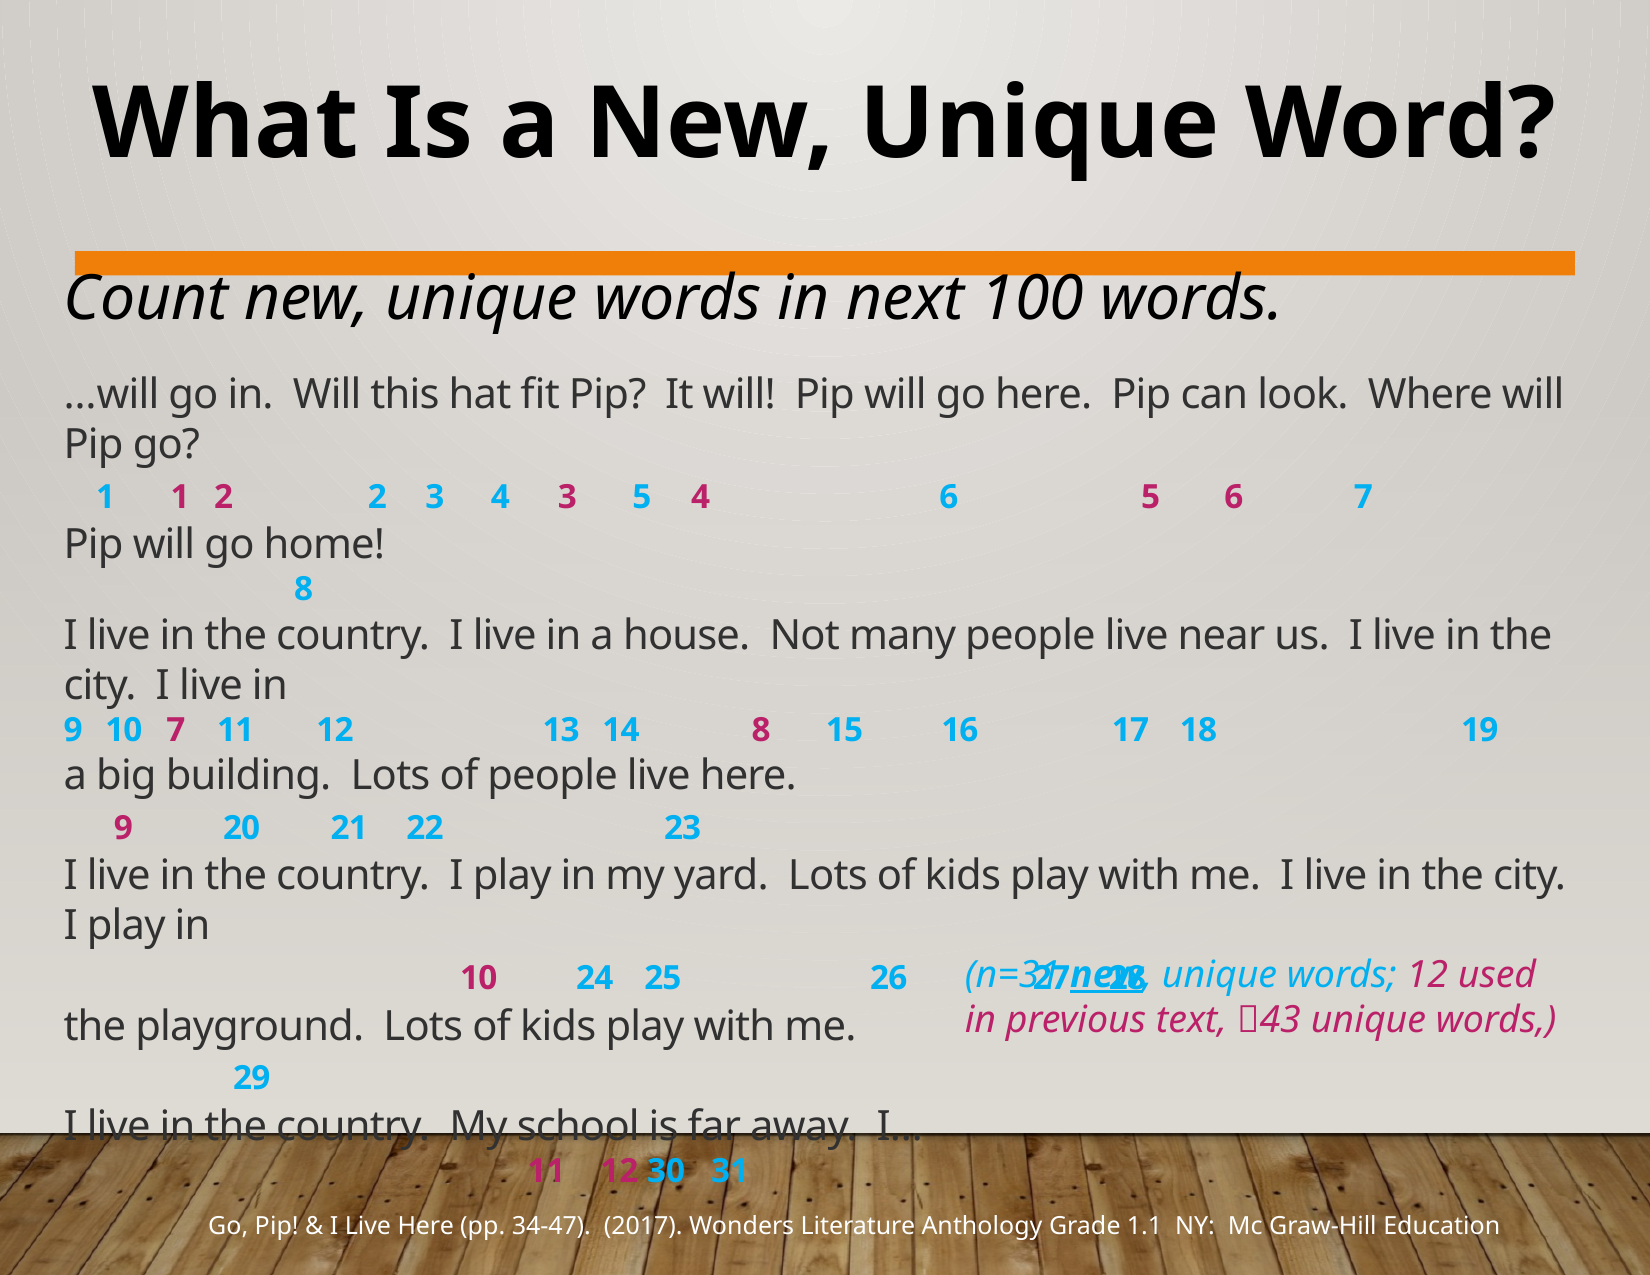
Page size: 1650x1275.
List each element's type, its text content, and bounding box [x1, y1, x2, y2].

text_box Count new, unique words in next 100 words. …will go in. Will this hat fit Pip? It will! Pip will go here. Pip can look. Where will Pip go? 1 1 2 2 3 4 3 5 4 6 5 6 7 Pip will go home! 8 I live in the country. I live in a house. Not many people live near us. I live in the city. I live in 9 10 7 11 12 13 14 8 15 16 17 18 19 a big building. Lots of people live here. 9 20 21 22 23 I live in the country. I play in my yard. Lots of kids play with me. I live in the city. I play in 10 24 25 26 27 28 the playground. Lots of kids play with me. 29 I live in the country. My school is far away. I… 11 12 30 31 [61, 254, 1595, 1189]
picture [0, 1133, 1650, 1275]
text_box Go, Pip! & I Live Here (pp. 34-47). (2017). Wonders Literature Anthology Grade 1.1 NY: Mc Graw-Hill Education [193, 1202, 1593, 1247]
text_box (n=31 new, unique words; 12 used in previous text, 43 unique words,) [950, 942, 1575, 1048]
text_box What Is a New, Unique Word? [77, 50, 1573, 185]
